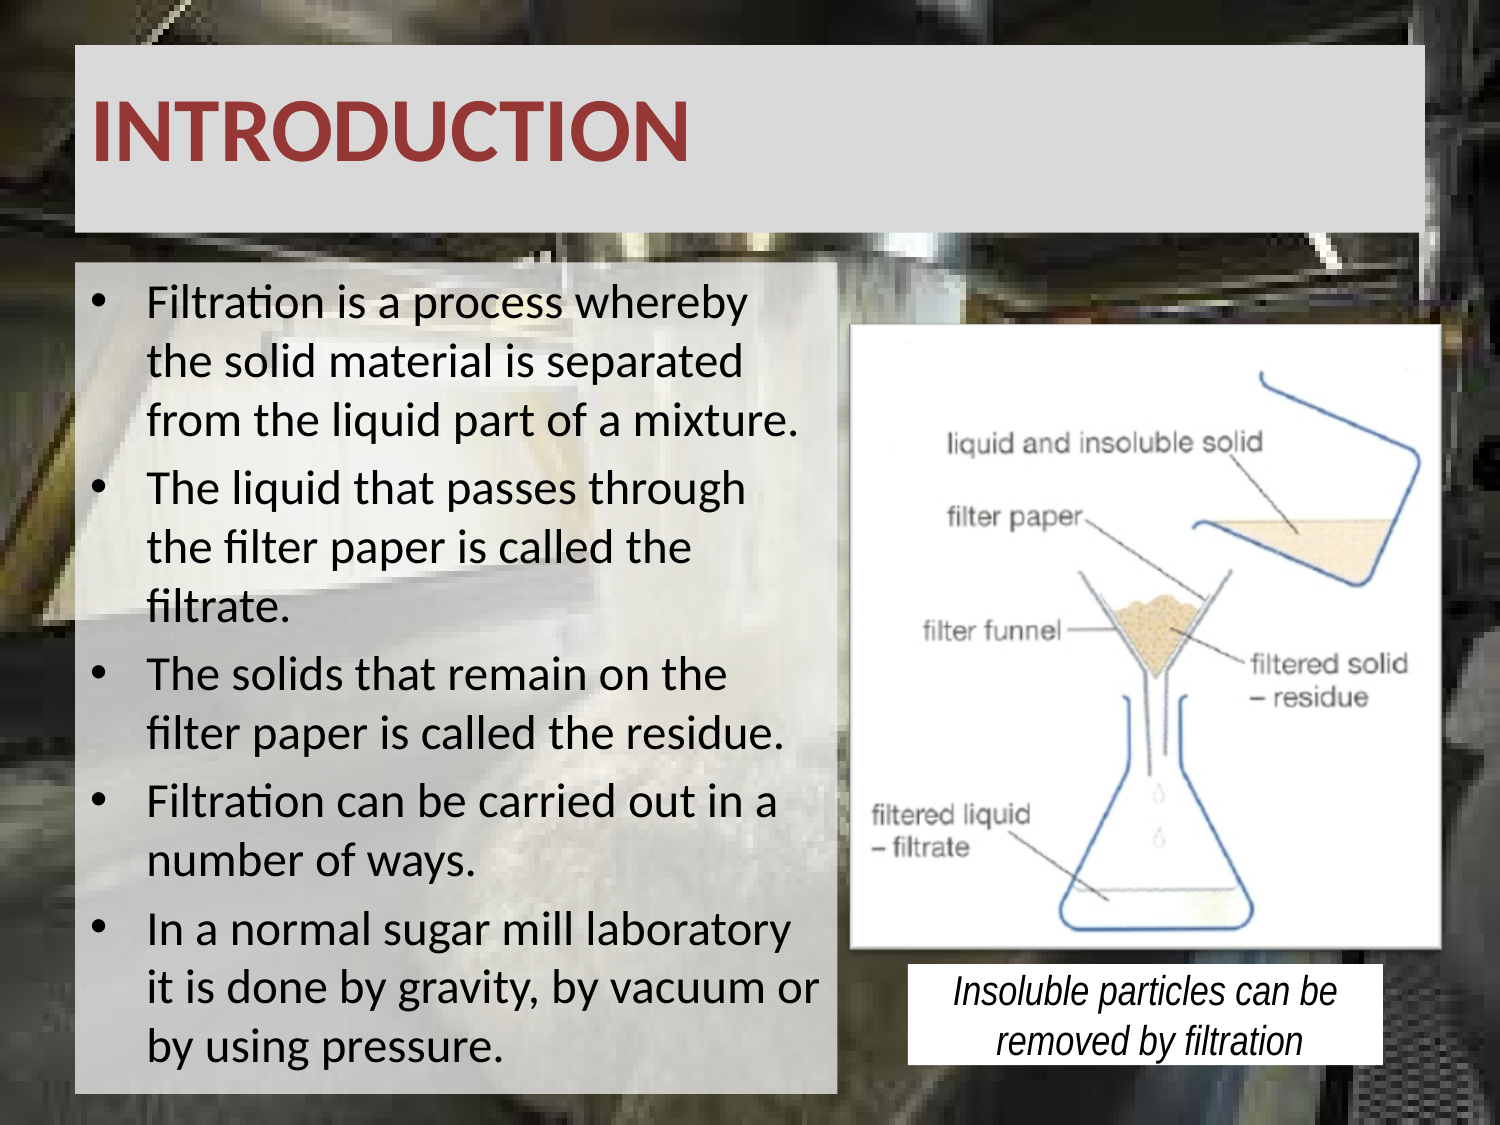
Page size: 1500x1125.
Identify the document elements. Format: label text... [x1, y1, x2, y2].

text_box Insoluble particles can be removed by filtration [907, 973, 1383, 1066]
picture [0, 0, 1500, 1125]
title INTRODUCTION [75, 45, 1425, 233]
list Filtration is a process whereby the solid material is separated from the liquid part of a mixture. The liquid that passes through the filter paper is called the filtrate. The solids that remain on the filter paper is called the residue. Filtration can be carried out in a number of ways. In a normal sugar mill laboratory it is done by gravity, by vacuum or by using pressure. [75, 262, 838, 1094]
